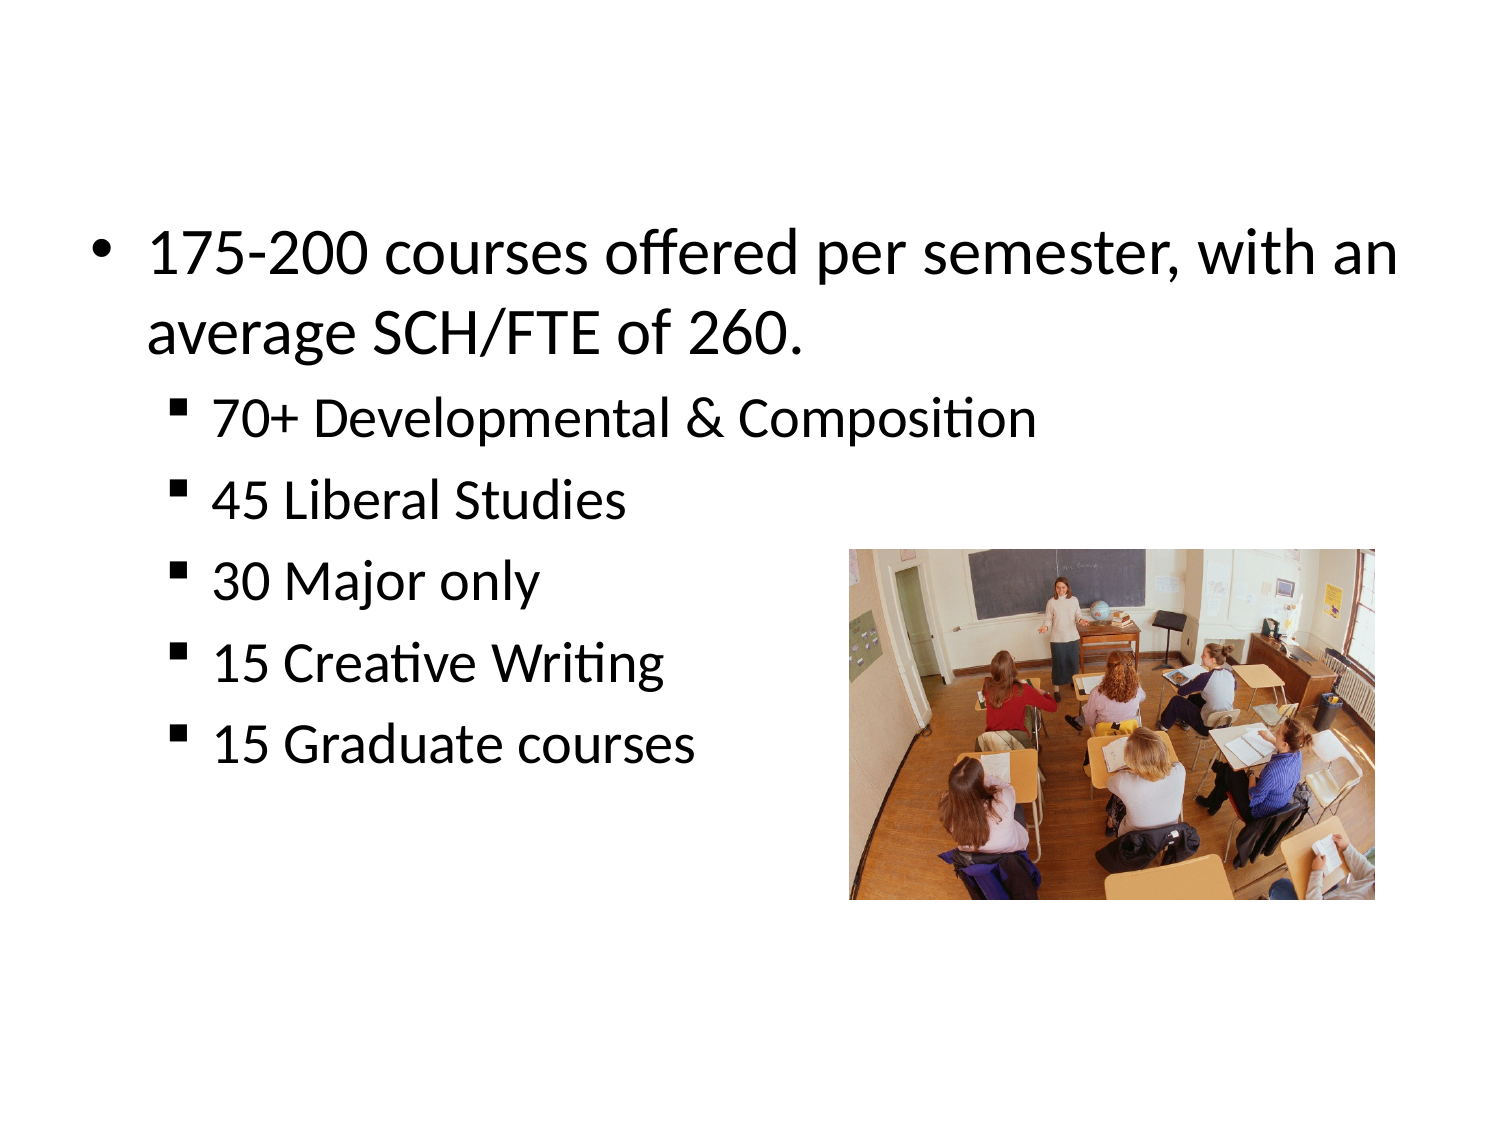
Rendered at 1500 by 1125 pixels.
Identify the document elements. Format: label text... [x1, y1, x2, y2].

list 175-200 courses offered per semester, with an average SCH/FTE of 260. 70+ Developmental & Composition 45 Liberal Studies 30 Major only 15 Creative Writing 15 Graduate courses [75, 200, 1425, 1005]
picture [849, 549, 1376, 900]
